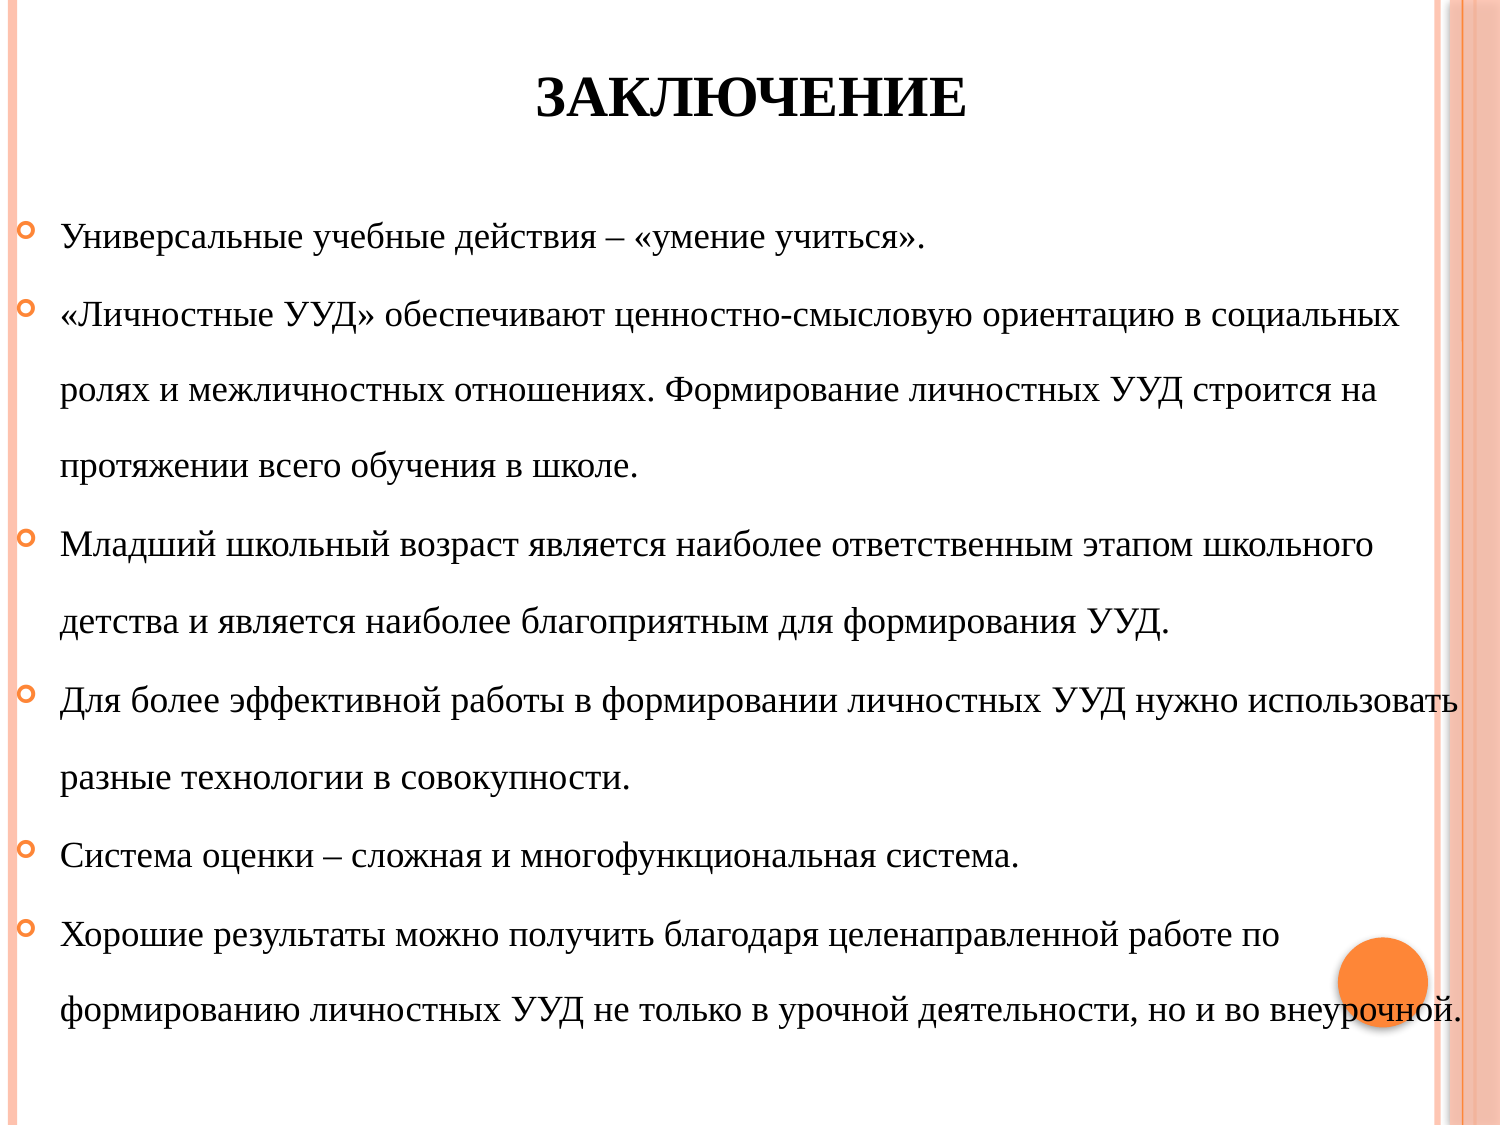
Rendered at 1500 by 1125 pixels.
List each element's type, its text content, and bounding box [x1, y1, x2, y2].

list Универсальные учебные действия – «умение учиться». «Личностные УУД» обеспечивают ценностно-смысловую ориентацию в социальных ролях и межличностных отношениях. Формирование личностных УУД строится на протяжении всего обучения в школе. Младший школьный возраст является наиболее ответственным этапом школьного детства и является наиболее благоприятным для формирования УУД. Для более эффективной работы в формировании личностных УУД нужно использовать разные технологии в совокупности. Система оценки – сложная и многофункциональная система. Хорошие результаты можно получить благодаря целенаправленной работе по формированию личностных УУД не только в урочной деятельности, но и во внеурочной. [0, 172, 1500, 1125]
title Заключение [76, 0, 1427, 136]
